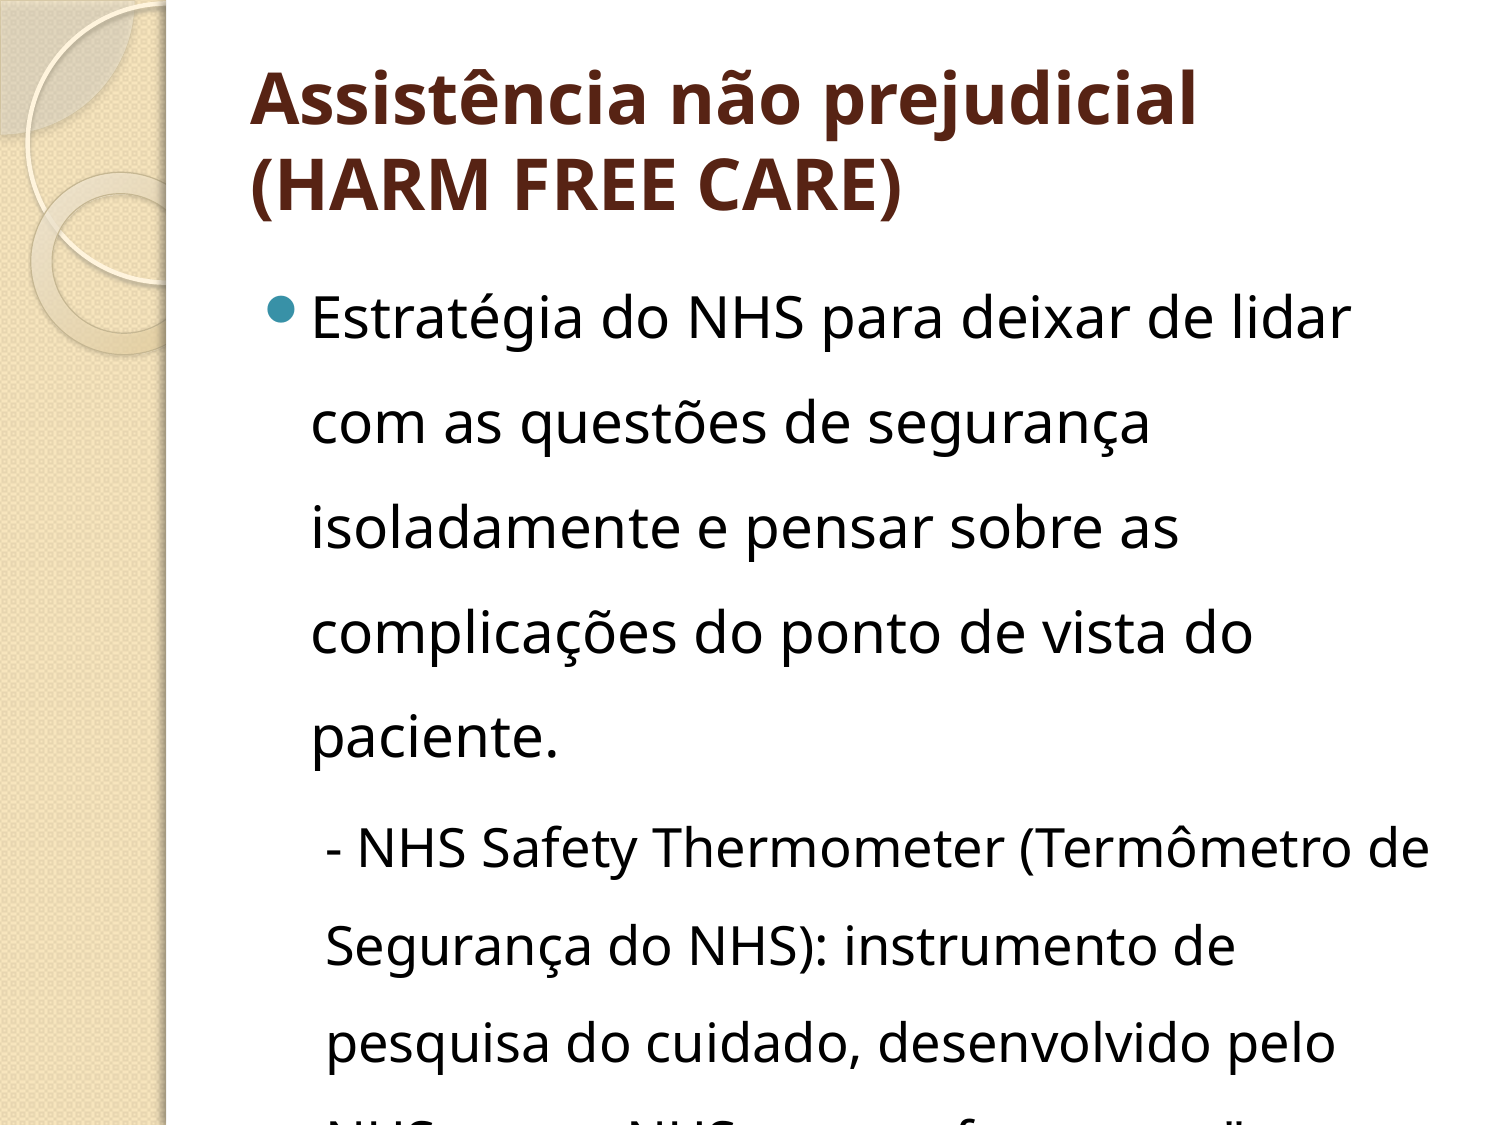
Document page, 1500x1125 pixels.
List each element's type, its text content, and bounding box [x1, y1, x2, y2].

title Assistência não prejudicial (HARM FREE CARE) [235, 45, 1466, 233]
list Estratégia do NHS para deixar de lidar com as questões de segurança isoladamente e pensar sobre as complicações do ponto de vista do paciente. - NHS Safety Thermometer (Termômetro de Segurança do NHS): instrumento de pesquisa do cuidado, desenvolvido pelo NHS para o NHS, e que oferece um "exame de temperatura" do dano. http://harmfreecare.org/ [235, 237, 1466, 1025]
